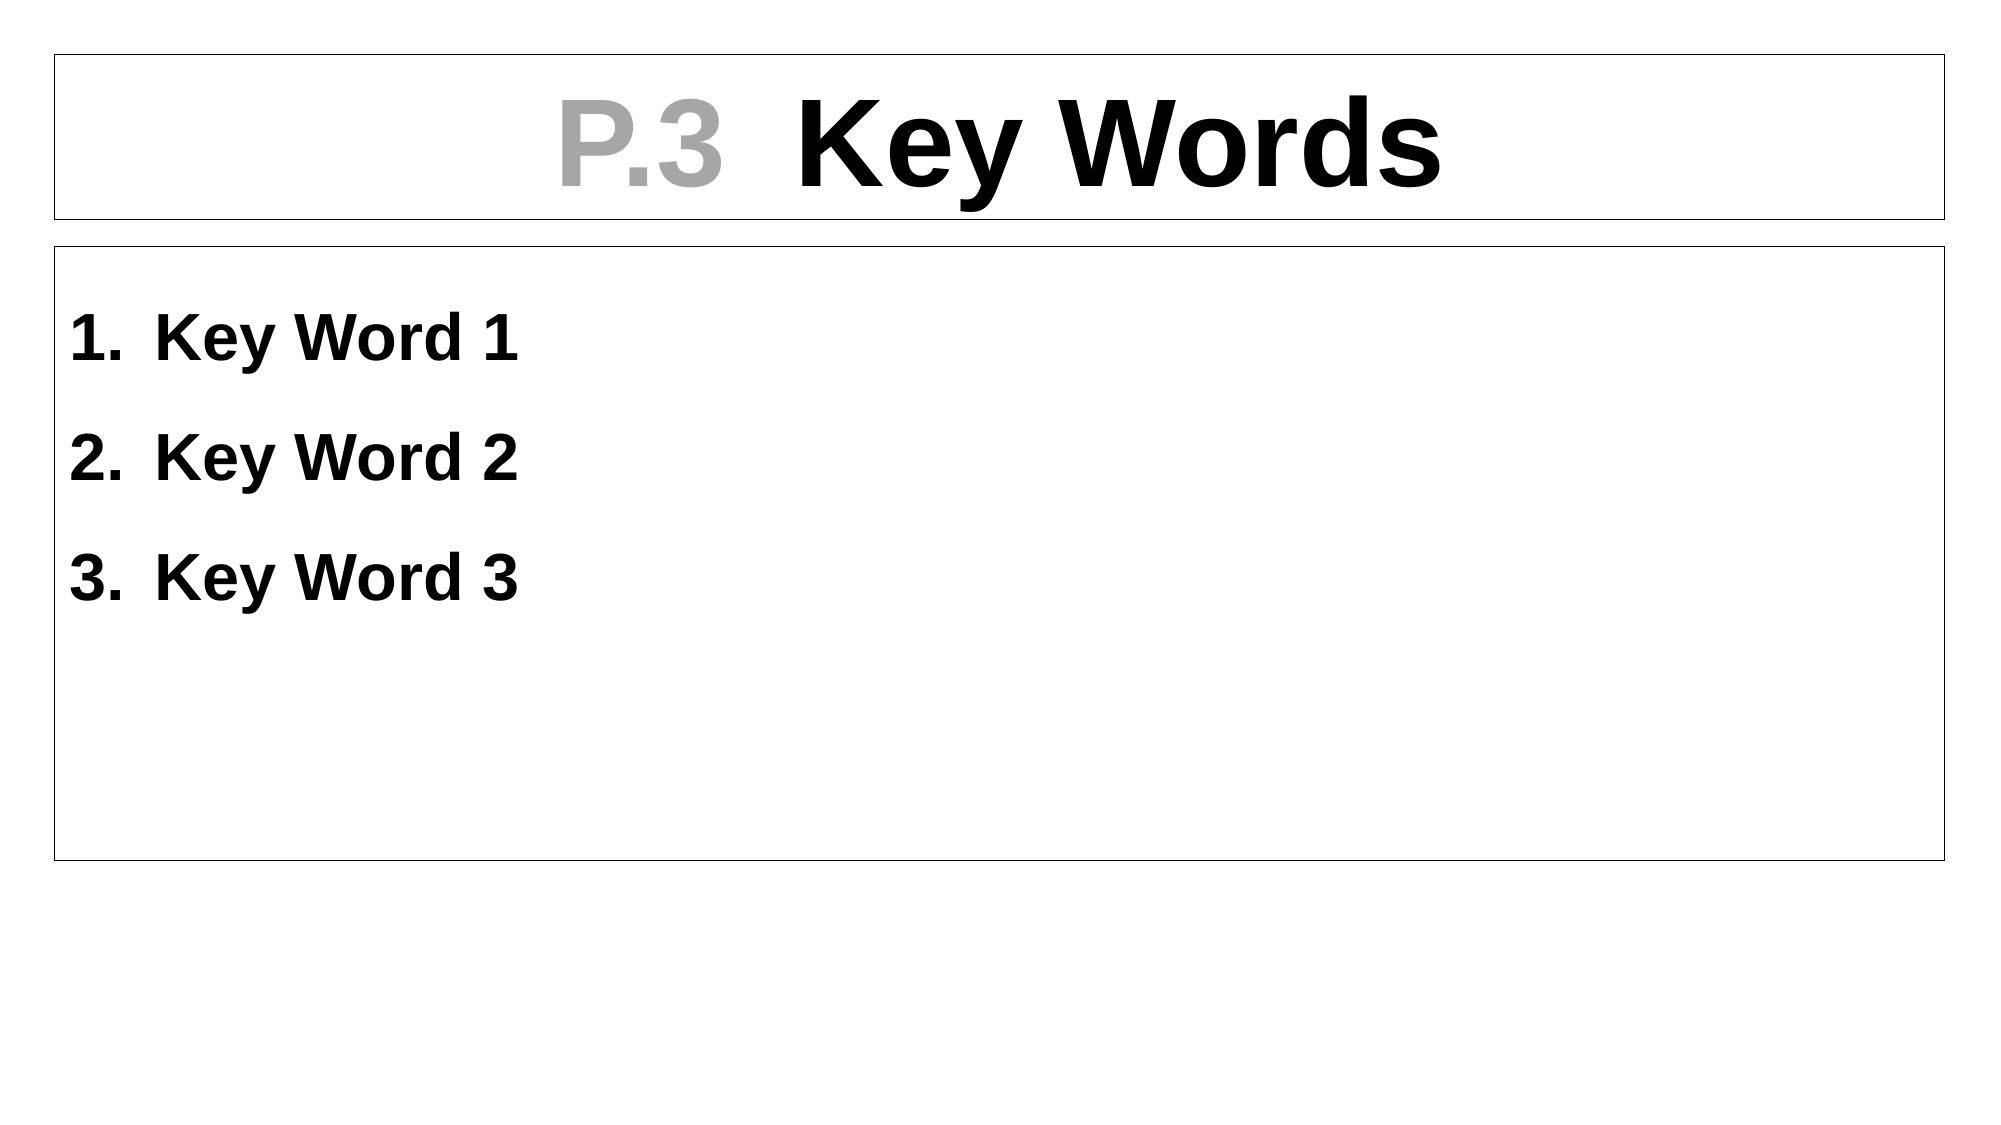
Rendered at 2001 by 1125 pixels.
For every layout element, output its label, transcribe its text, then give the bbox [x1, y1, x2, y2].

text_box P.3 Key Words [54, 54, 1945, 220]
text_box Key Word 1 Key Word 2 Key Word 3 [54, 246, 1945, 861]
